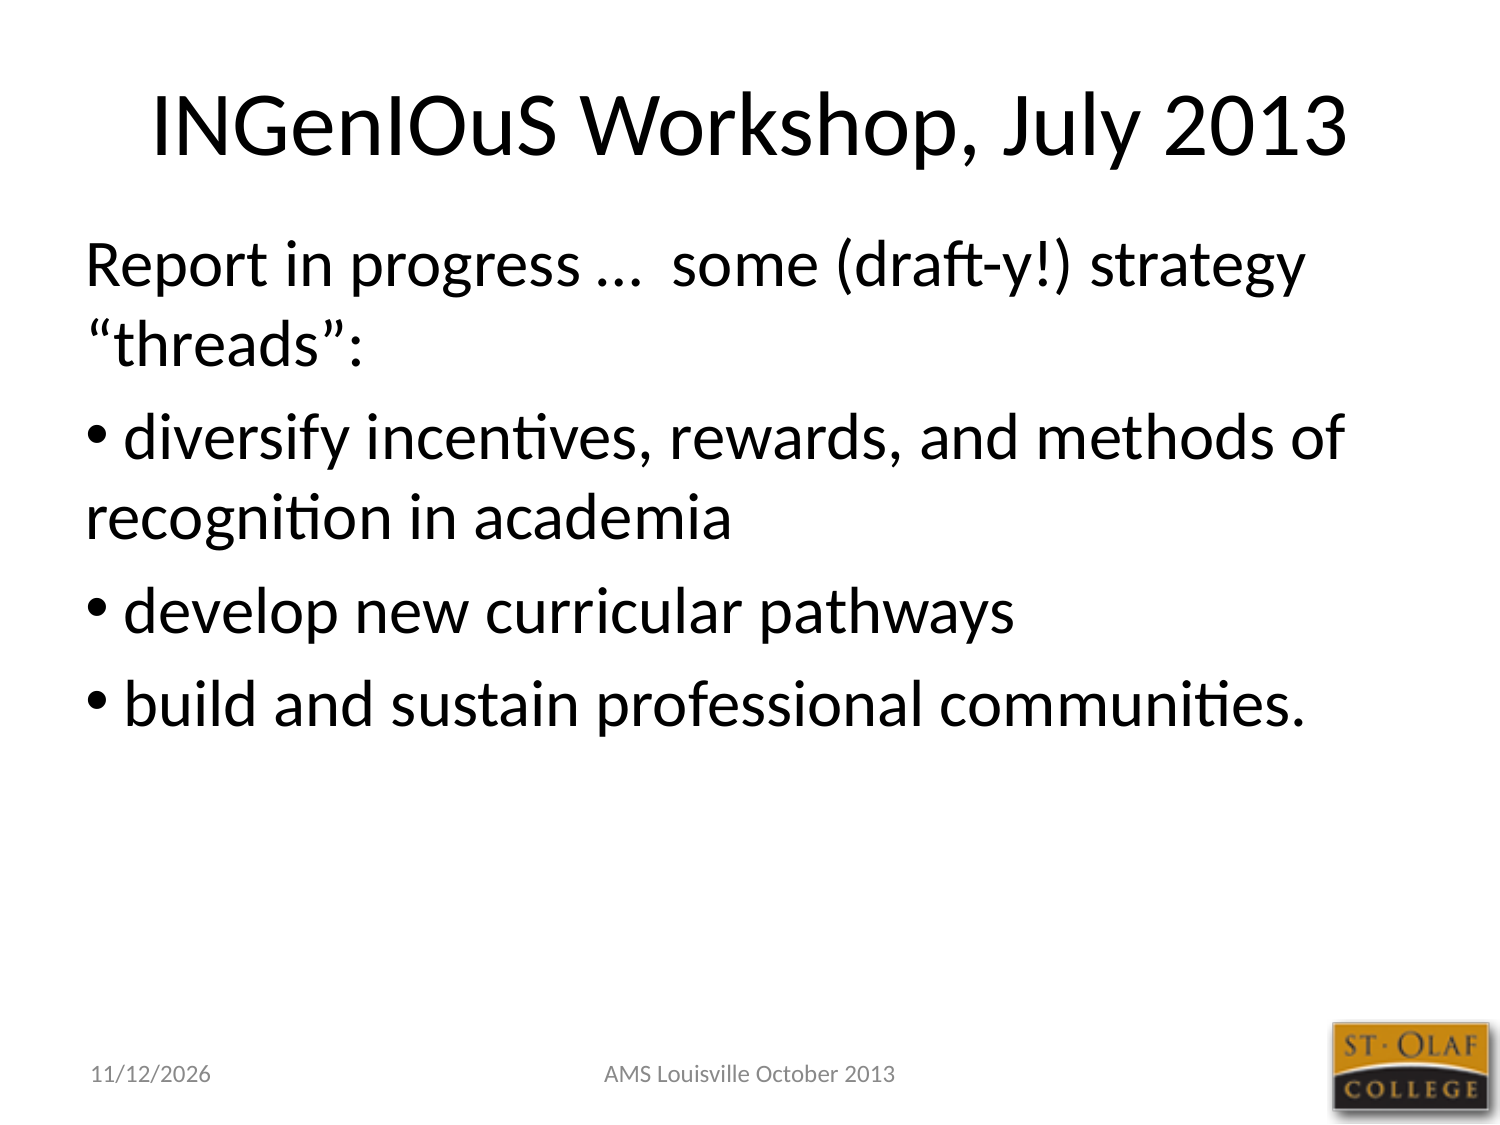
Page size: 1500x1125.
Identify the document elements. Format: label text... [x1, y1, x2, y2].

picture [1327, 1019, 1500, 1124]
list Report in progress … some (draft-y!) strategy “threads”: diversify incentives, rewards, and methods of recognition in academia develop new curricular pathways build and sustain professional communities. [70, 212, 1421, 956]
footer AMS Louisville October 2013 [512, 1042, 988, 1103]
title INGenIOuS Workshop, July 2013 [75, 24, 1426, 213]
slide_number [75, 1042, 425, 1103]
